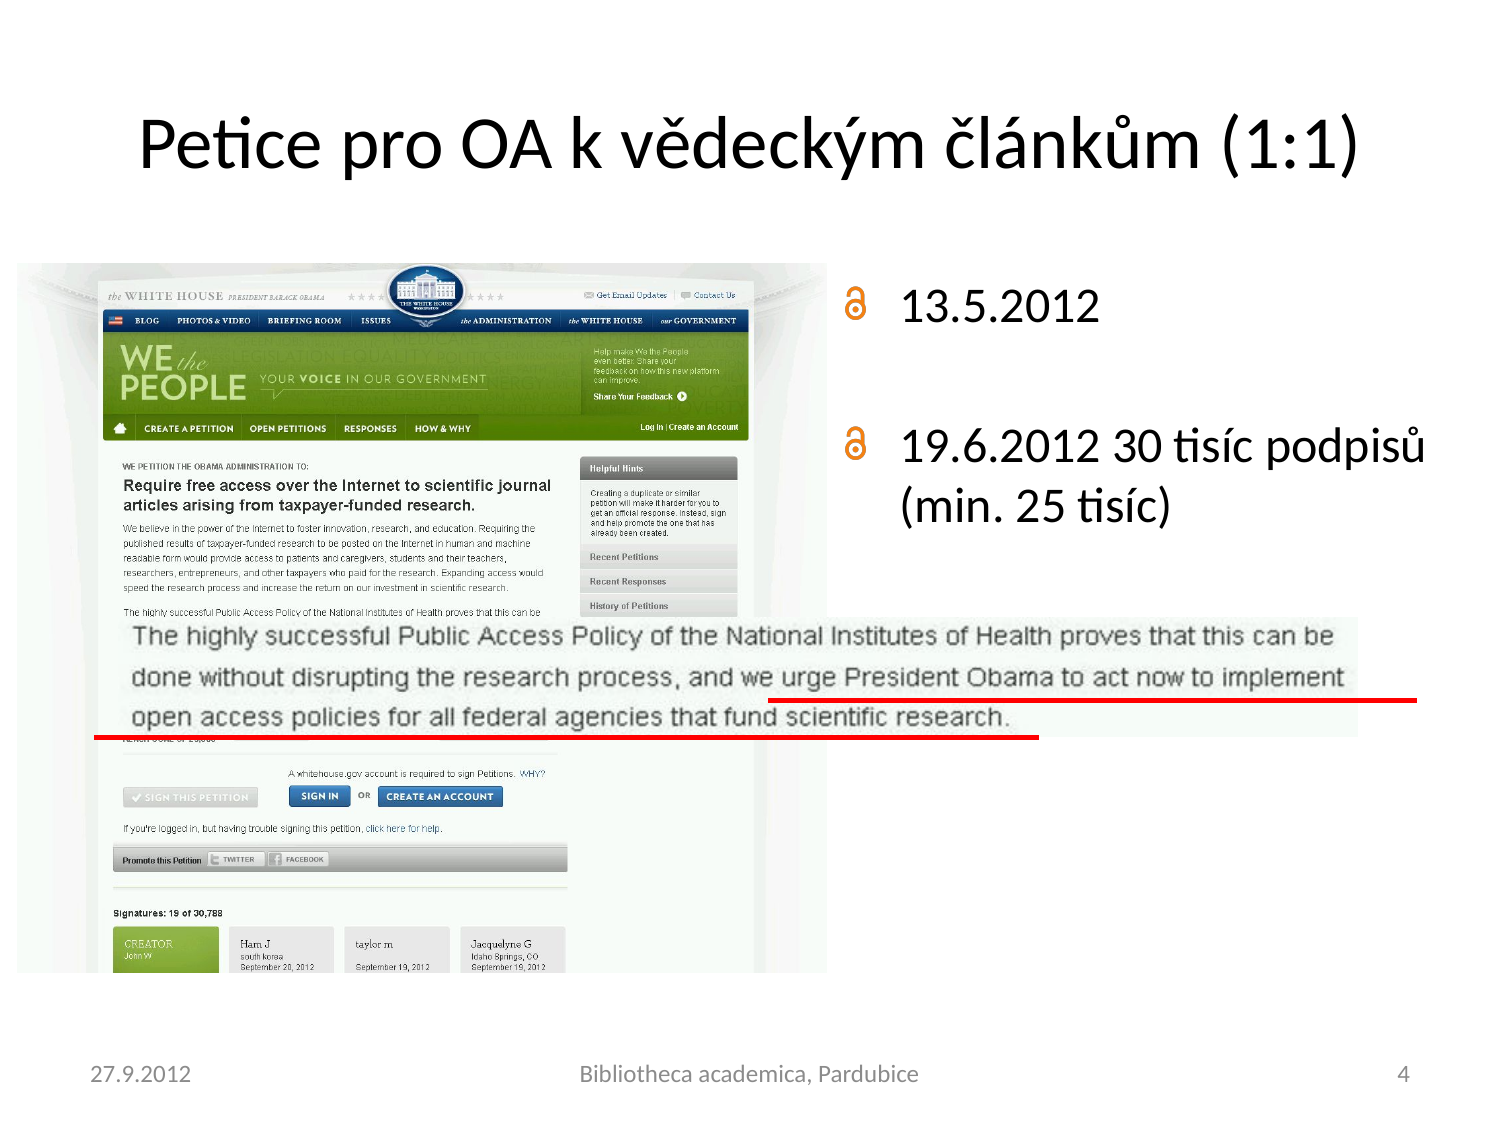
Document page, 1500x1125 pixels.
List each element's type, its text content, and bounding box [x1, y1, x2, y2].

picture [17, 263, 827, 973]
picture [843, 425, 873, 461]
footer Bibliotheca academica, Pardubice [512, 1042, 988, 1103]
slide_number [75, 1042, 425, 1103]
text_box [94, 617, 1417, 738]
picture [843, 285, 873, 321]
slide_number 4 [1074, 1042, 1425, 1103]
list 13.5.2012 19.6.2012 30 tisíc podpisů (min. 25 tisíc) [830, 265, 1456, 826]
title Petice pro OA k vědeckým článkům (1:1) [75, 45, 1425, 233]
